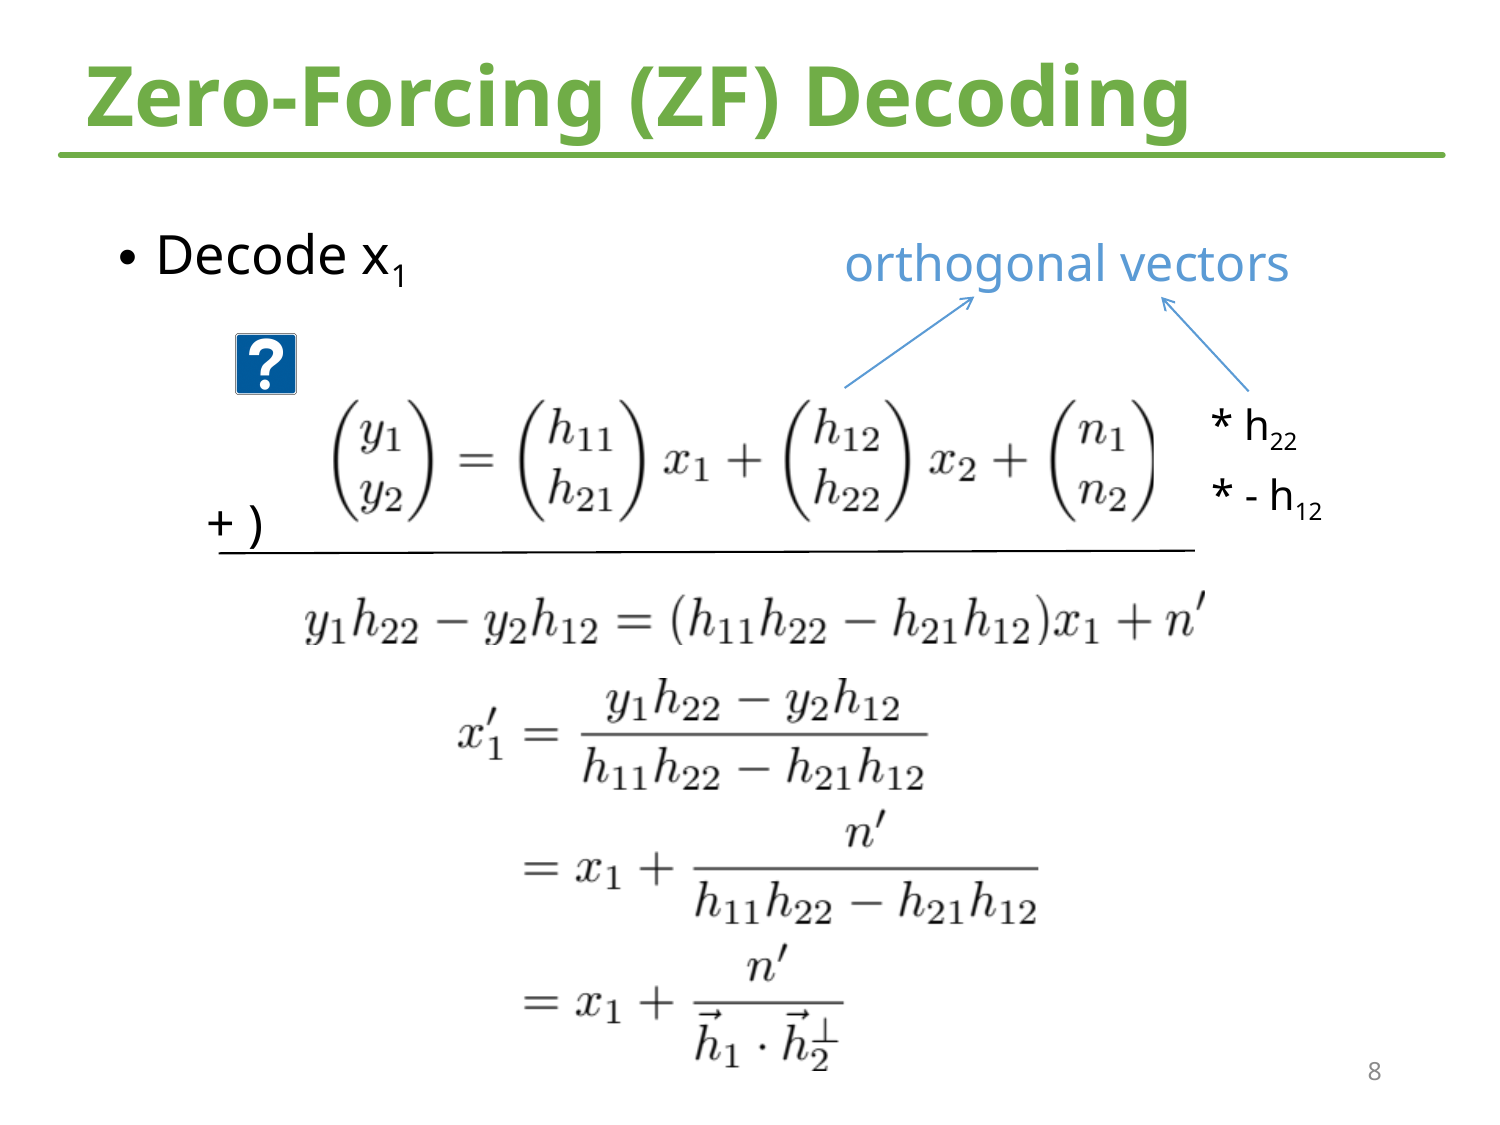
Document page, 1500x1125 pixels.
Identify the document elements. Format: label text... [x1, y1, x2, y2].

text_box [1161, 296, 1249, 392]
slide_number 8 [1059, 1040, 1397, 1101]
text_box * h22 [1184, 391, 1313, 463]
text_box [218, 550, 1196, 554]
picture [304, 590, 1205, 645]
picture [457, 678, 1039, 1071]
text_box + ) [191, 484, 279, 559]
text_box * - h12 [1185, 460, 1338, 533]
list Decode x1 [103, 212, 1397, 1014]
title Zero-Forcing (ZF) Decoding [71, 43, 1468, 156]
picture [235, 333, 297, 395]
picture [332, 399, 1154, 523]
text_box orthogonal vectors [829, 224, 1307, 299]
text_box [844, 296, 975, 389]
